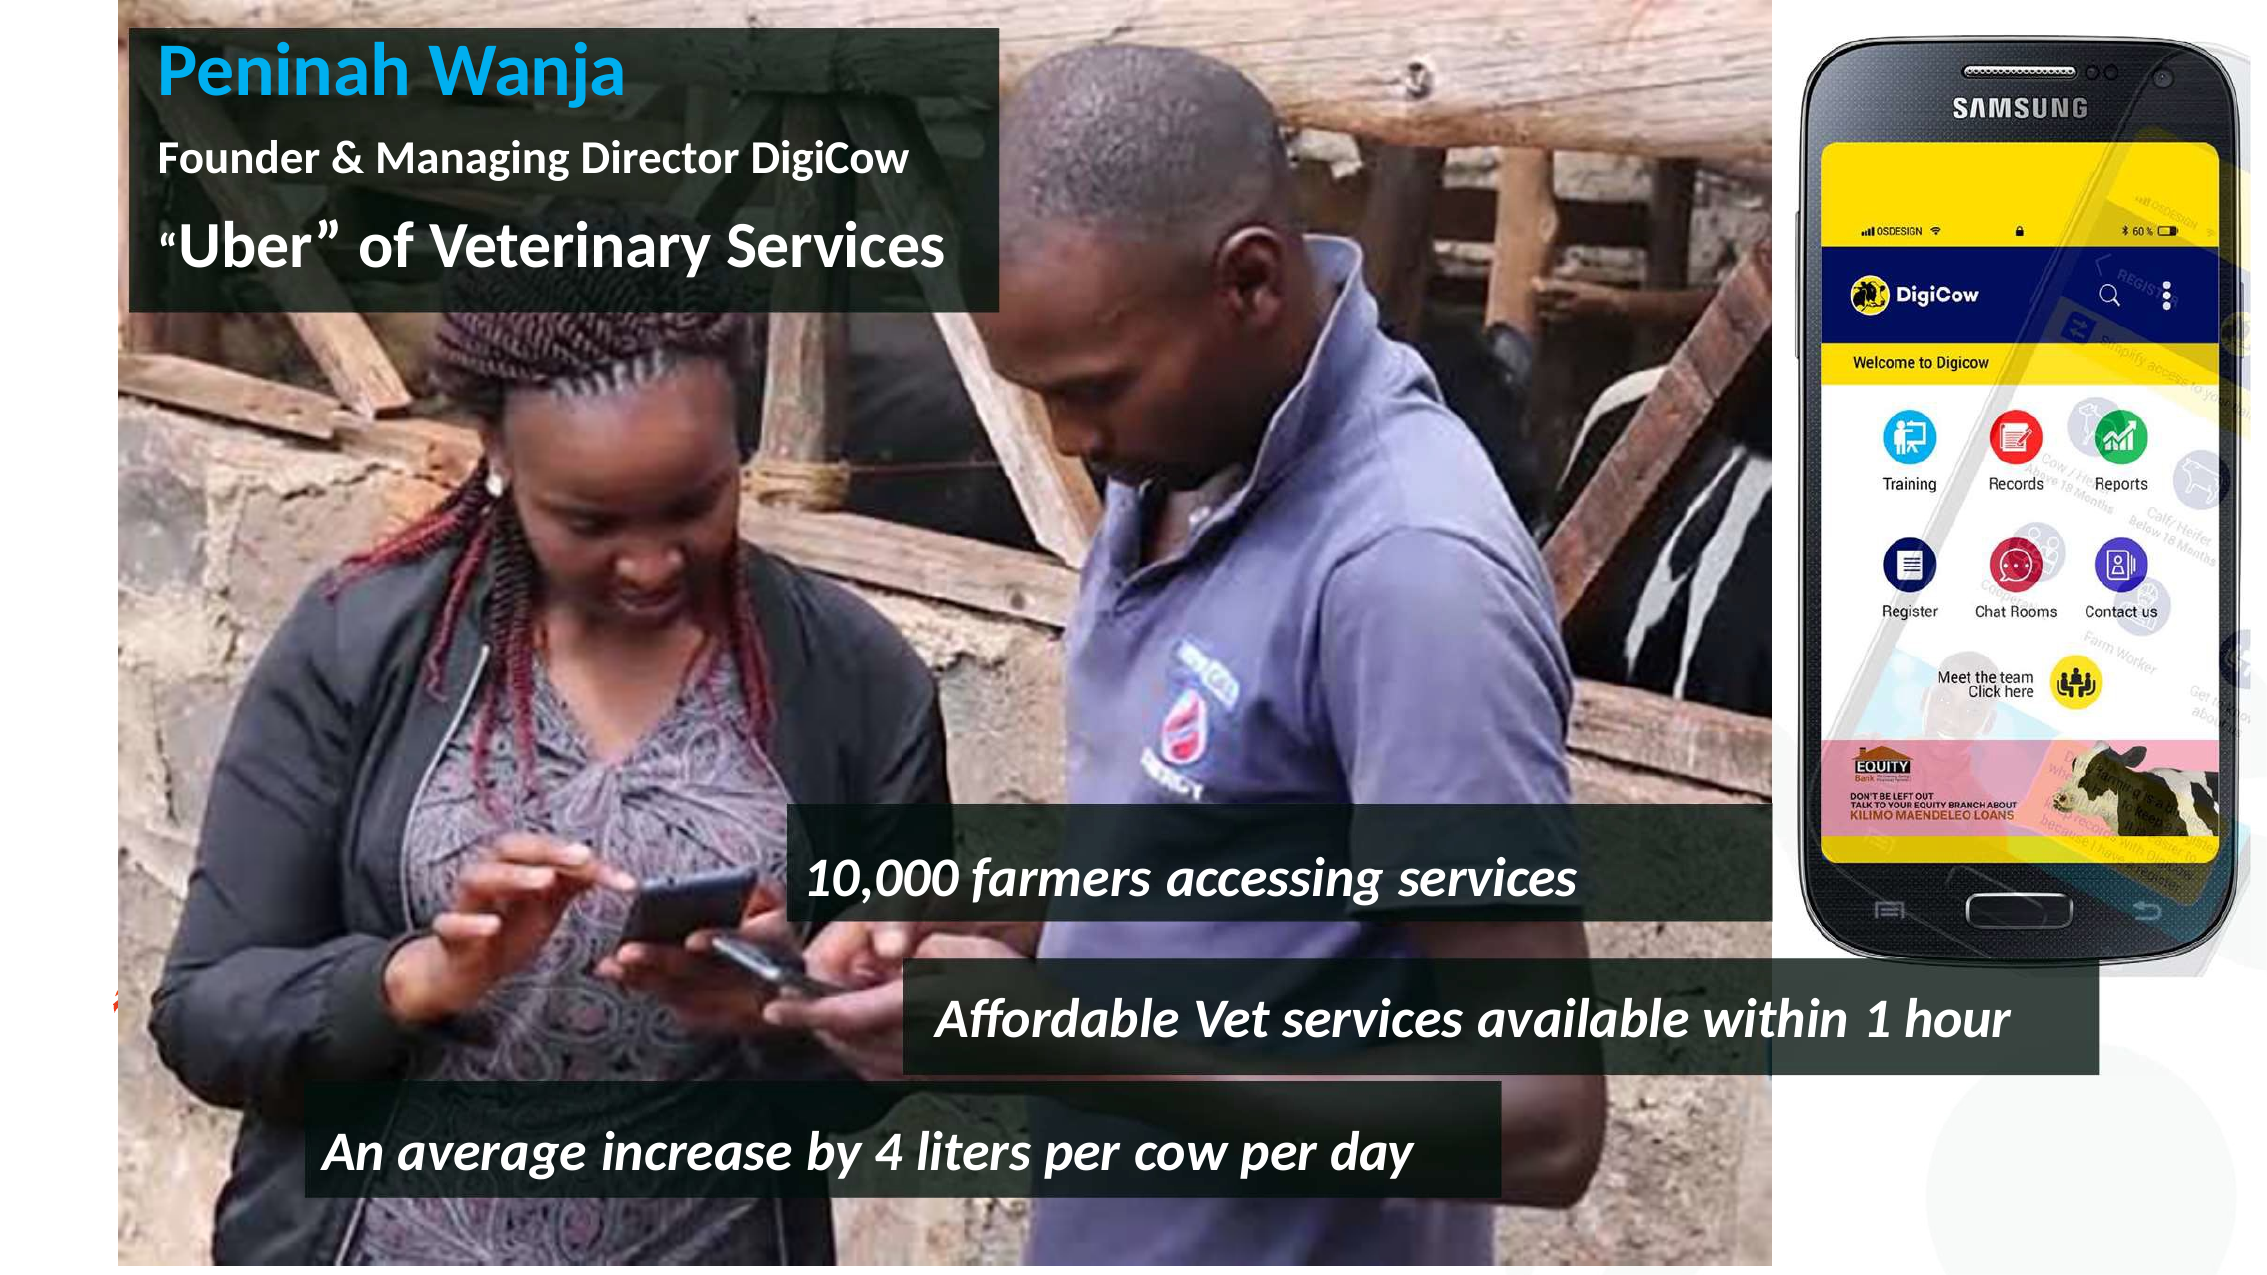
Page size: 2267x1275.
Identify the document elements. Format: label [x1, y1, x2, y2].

picture [113, 972, 118, 1043]
text_box [118, 0, 2267, 1275]
